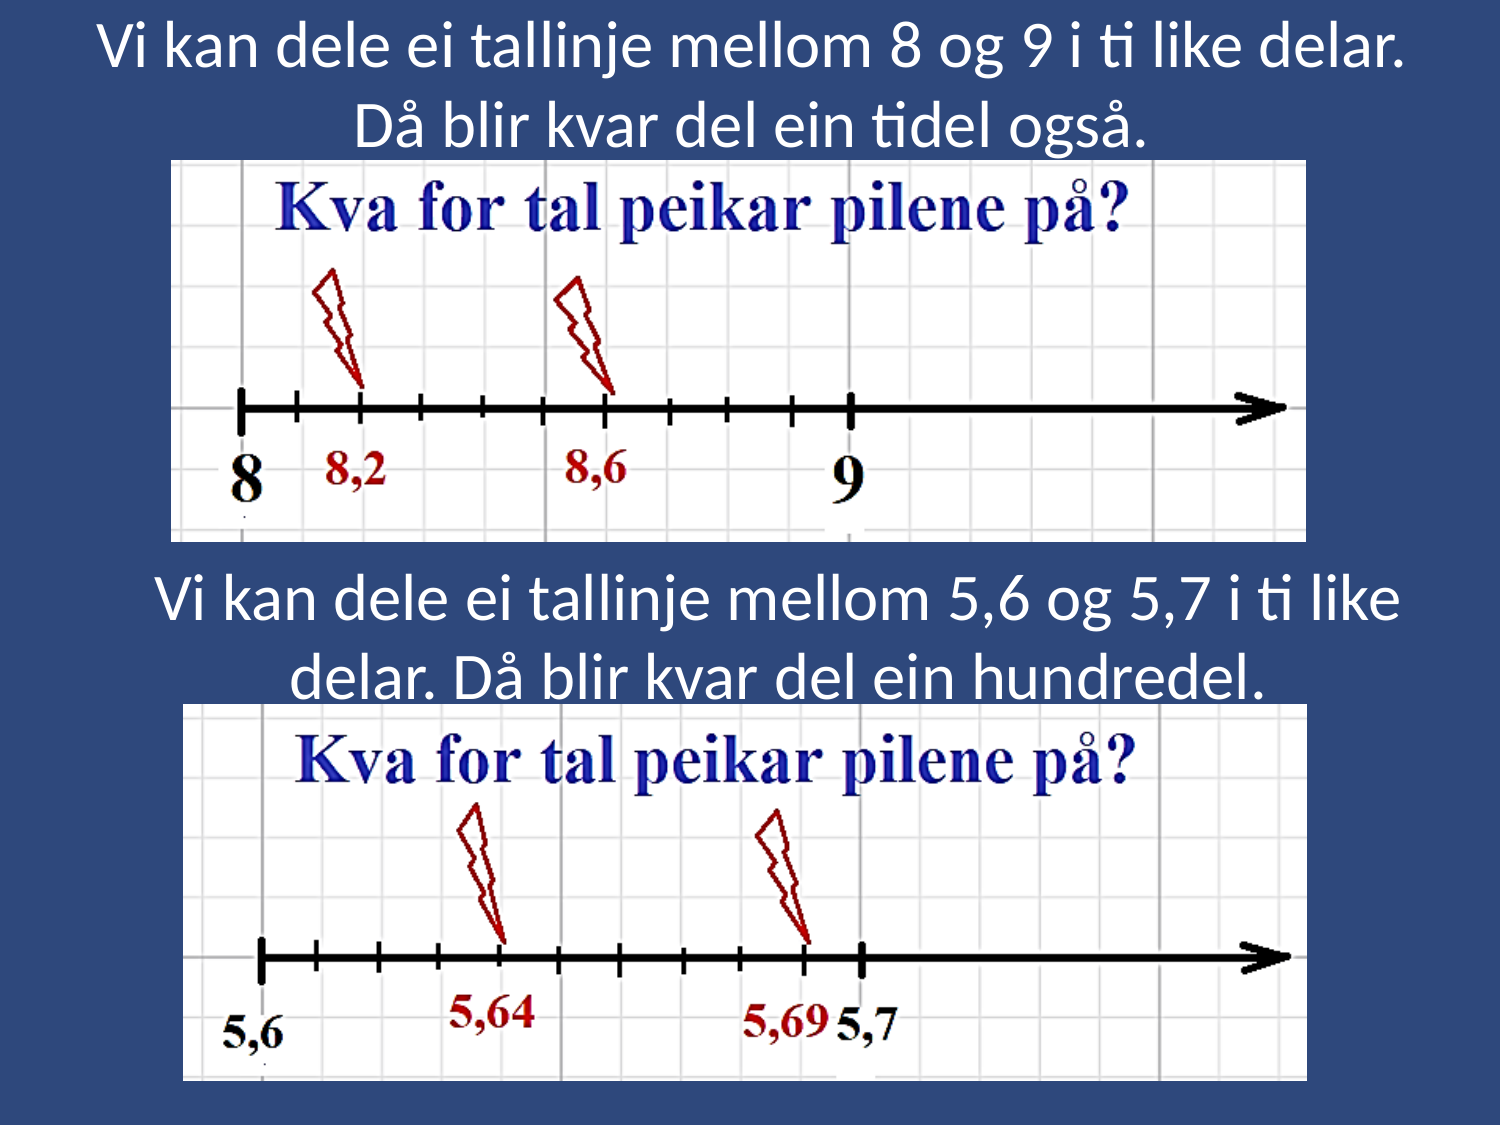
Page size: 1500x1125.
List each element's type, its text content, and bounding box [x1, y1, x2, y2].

text_box Vi kan dele ei tallinje mellom 5,6 og 5,7 i ti like delar. Då blir kvar del ein hundredel. [103, 562, 1454, 705]
picture [170, 160, 1306, 542]
picture [182, 703, 1307, 1081]
title Vi kan dele ei tallinje mellom 8 og 9 i ti like delar. Då blir kvar del ein tidel også. [76, 0, 1427, 161]
